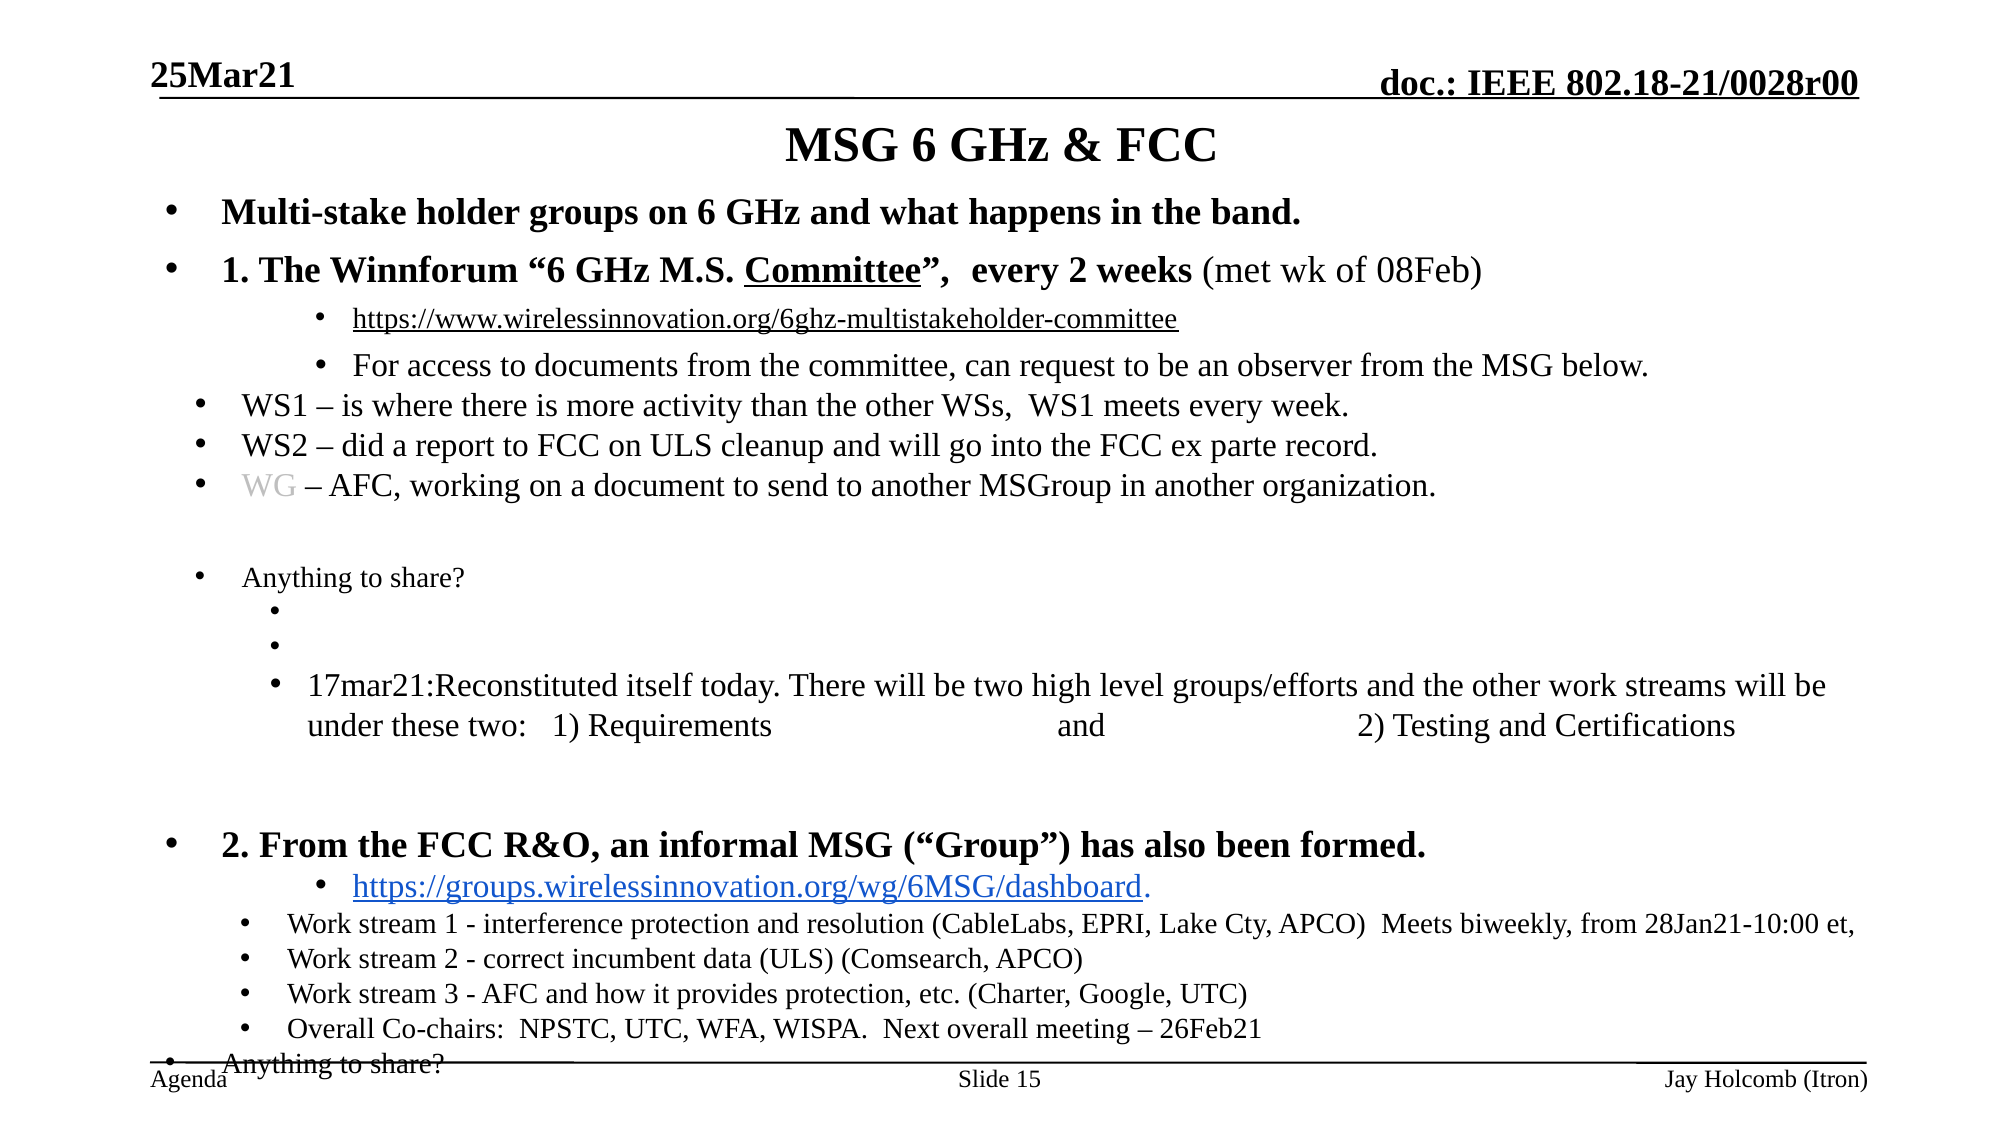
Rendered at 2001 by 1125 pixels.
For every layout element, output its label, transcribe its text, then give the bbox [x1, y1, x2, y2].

title MSG 6 GHz & FCC [364, 103, 1640, 179]
slide_number Slide 15 [933, 1061, 1067, 1123]
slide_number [149, 49, 651, 95]
footer Jay Holcomb (Itron) [1171, 1061, 1869, 1093]
list Multi-stake holder groups on 6 GHz and what happens in the band. 1. The Winnforum “6 GHz M.S. Committee”, every 2 weeks (met wk of 08Feb) https://www.wirelessinnovation.org/6ghz-multistakeholder-committee For access to documents from the committee, can request to be an observer from the MSG below. WS1 – is where there is more activity than the other WSs, WS1 meets every week. WS2 – did a report to FCC on ULS cleanup and will go into the FCC ex parte record. WG – AFC, working on a document to send to another MSGroup in another organization. Anything to share? 17mar21:Reconstituted itself today. There will be two high level groups/efforts and the other work streams will be under these two: 1) Requirements and 2) Testing and Certifications 2. From the FCC R&O, an informal MSG (“Group”) has also been formed. https://groups.wirelessinnovation.org/wg/6MSG/dashboard. Work stream 1 - interference protection and resolution (CableLabs, EPRI, Lake Cty, APCO) Meets biweekly, from 28Jan21-10:00 et, Work stream 2 - correct incumbent data (ULS) (Comsearch, APCO) Work stream 3 - AFC and how it provides protection, etc. (Charter, Google, UTC) Overall Co-chairs: NPSTC, UTC, WFA, WISPA. Next overall meeting – 26Feb21 Anything to share? [149, 179, 1913, 1063]
